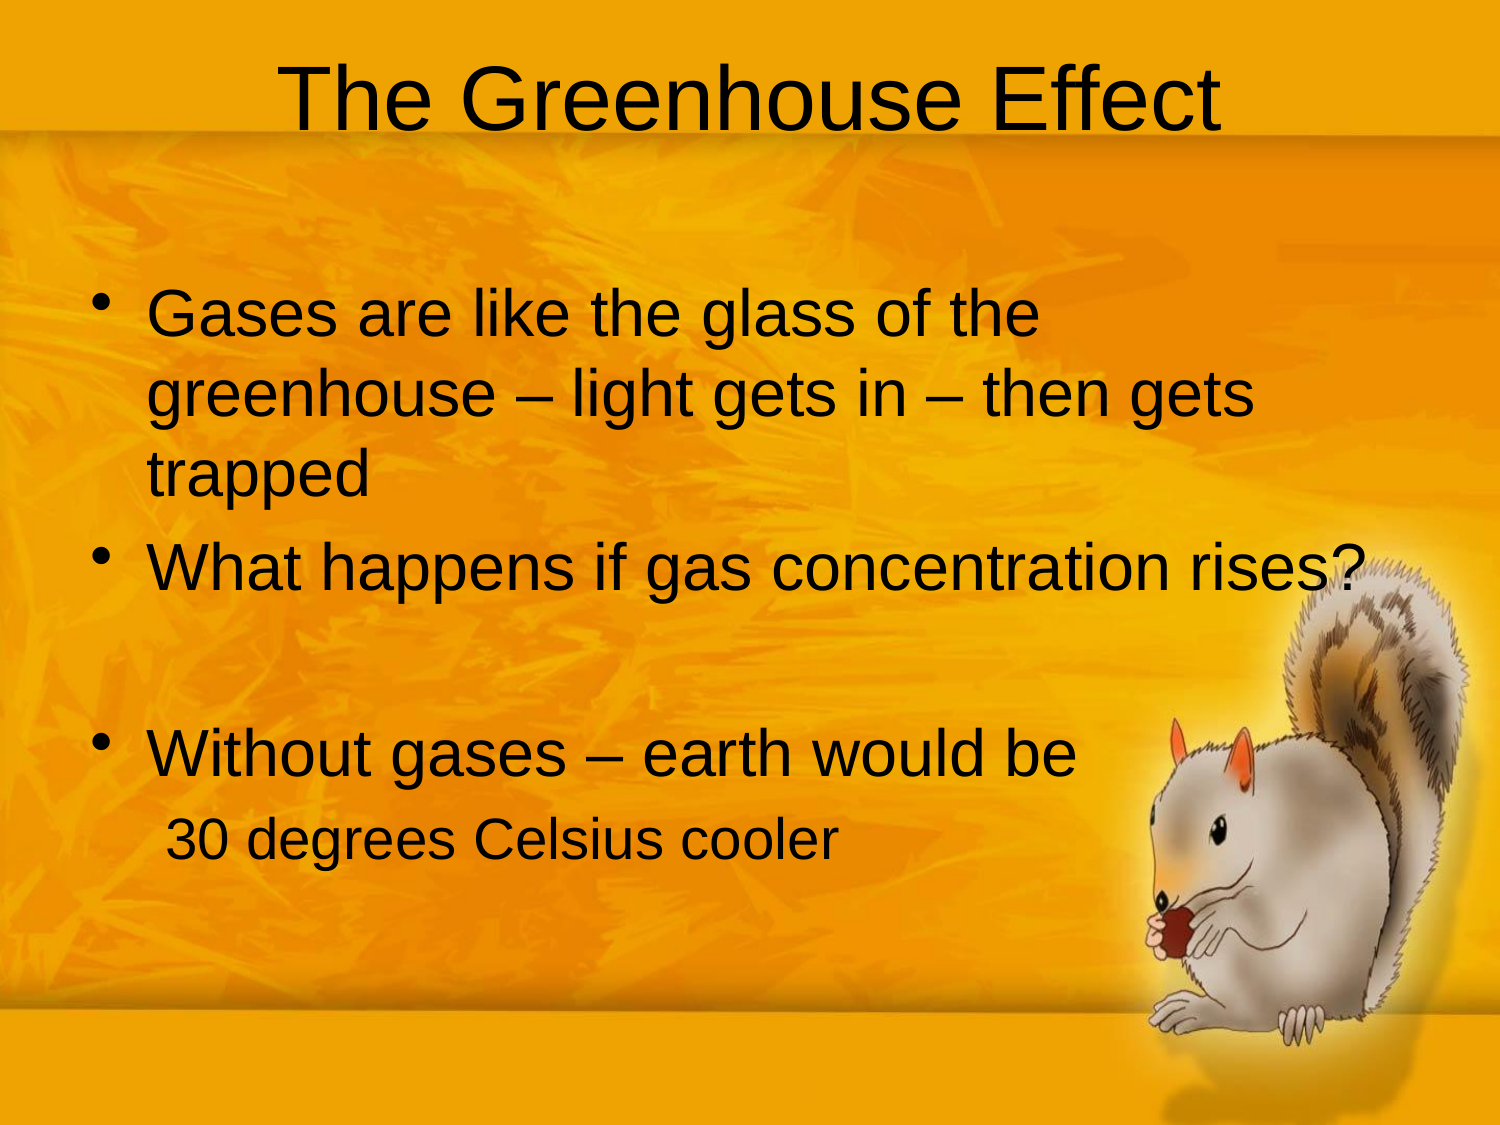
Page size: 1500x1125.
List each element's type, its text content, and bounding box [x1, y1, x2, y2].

list Gases are like the glass of the greenhouse – light gets in – then gets trapped What happens if gas concentration rises? Without gases – earth would be 30 degrees Celsius cooler [74, 262, 1426, 1006]
title The Greenhouse Effect [74, 0, 1426, 188]
picture [0, 0, 1500, 1125]
